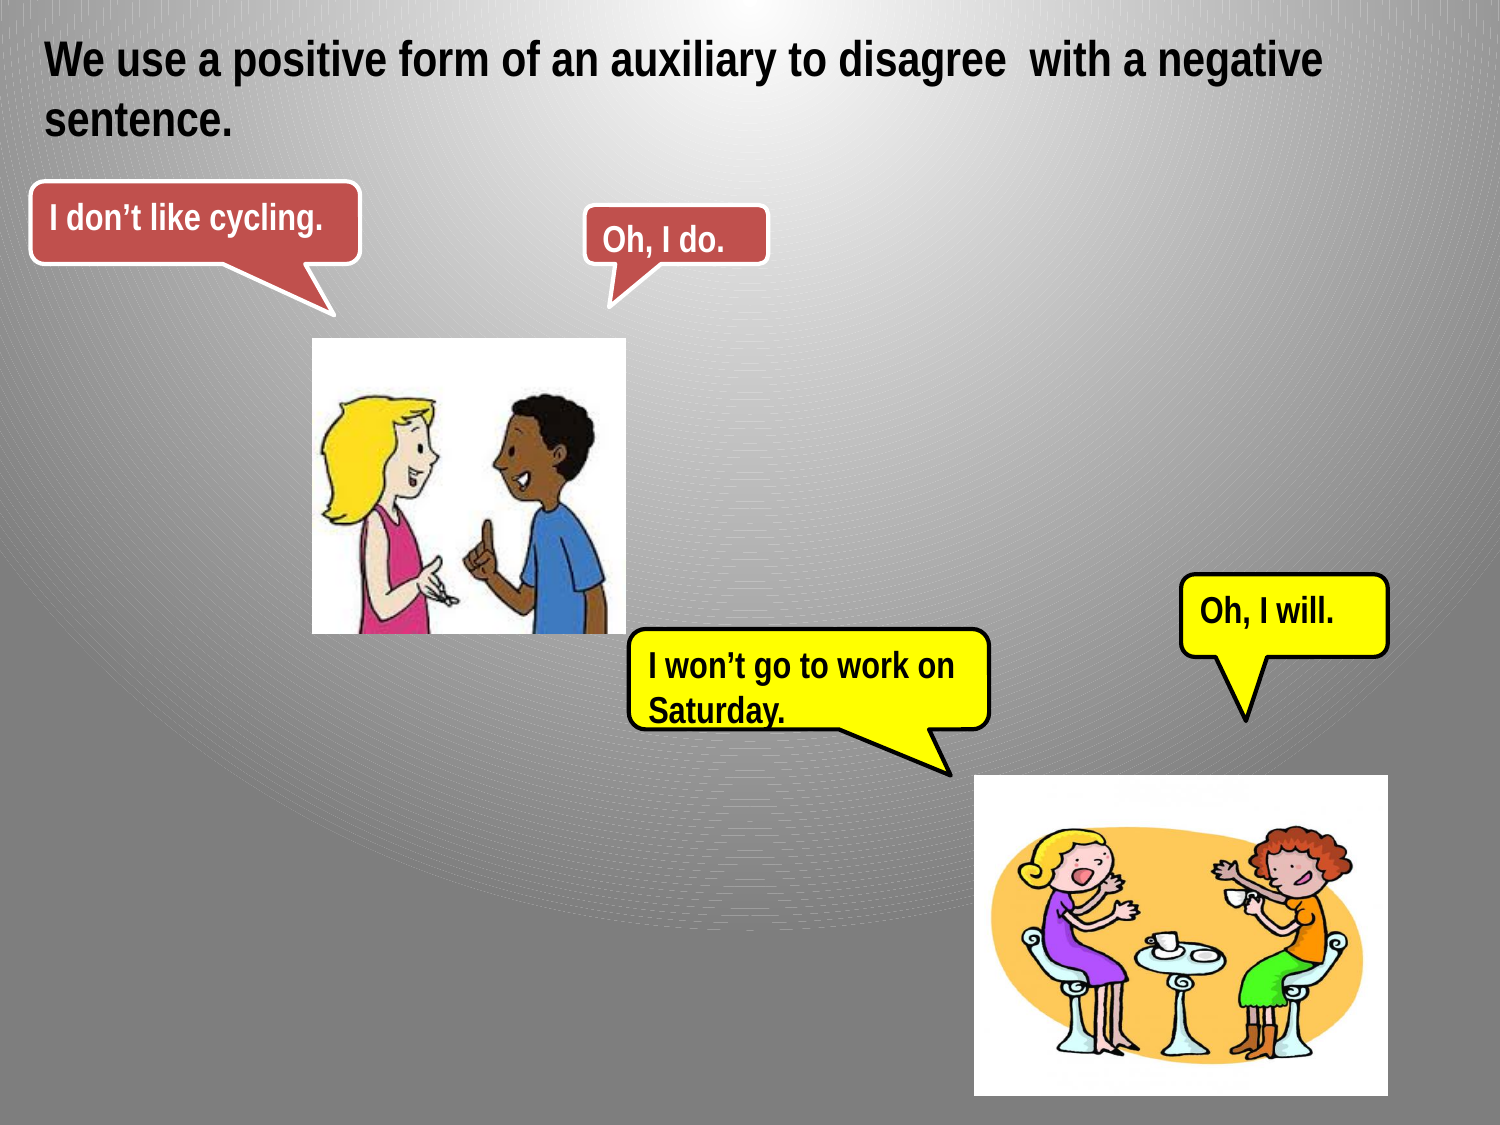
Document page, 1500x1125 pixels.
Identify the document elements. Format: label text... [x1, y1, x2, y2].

text_box Oh, I will. [1179, 572, 1390, 724]
text_box We use a positive form of an auxiliary to disagree with a negative sentence. [29, 19, 1459, 154]
picture [312, 337, 626, 634]
text_box I won’t go to work on Saturday. [626, 626, 992, 778]
text_box Oh, I do. [582, 202, 771, 309]
text_box I don’t like cycling. [28, 179, 363, 318]
picture [974, 774, 1389, 1096]
